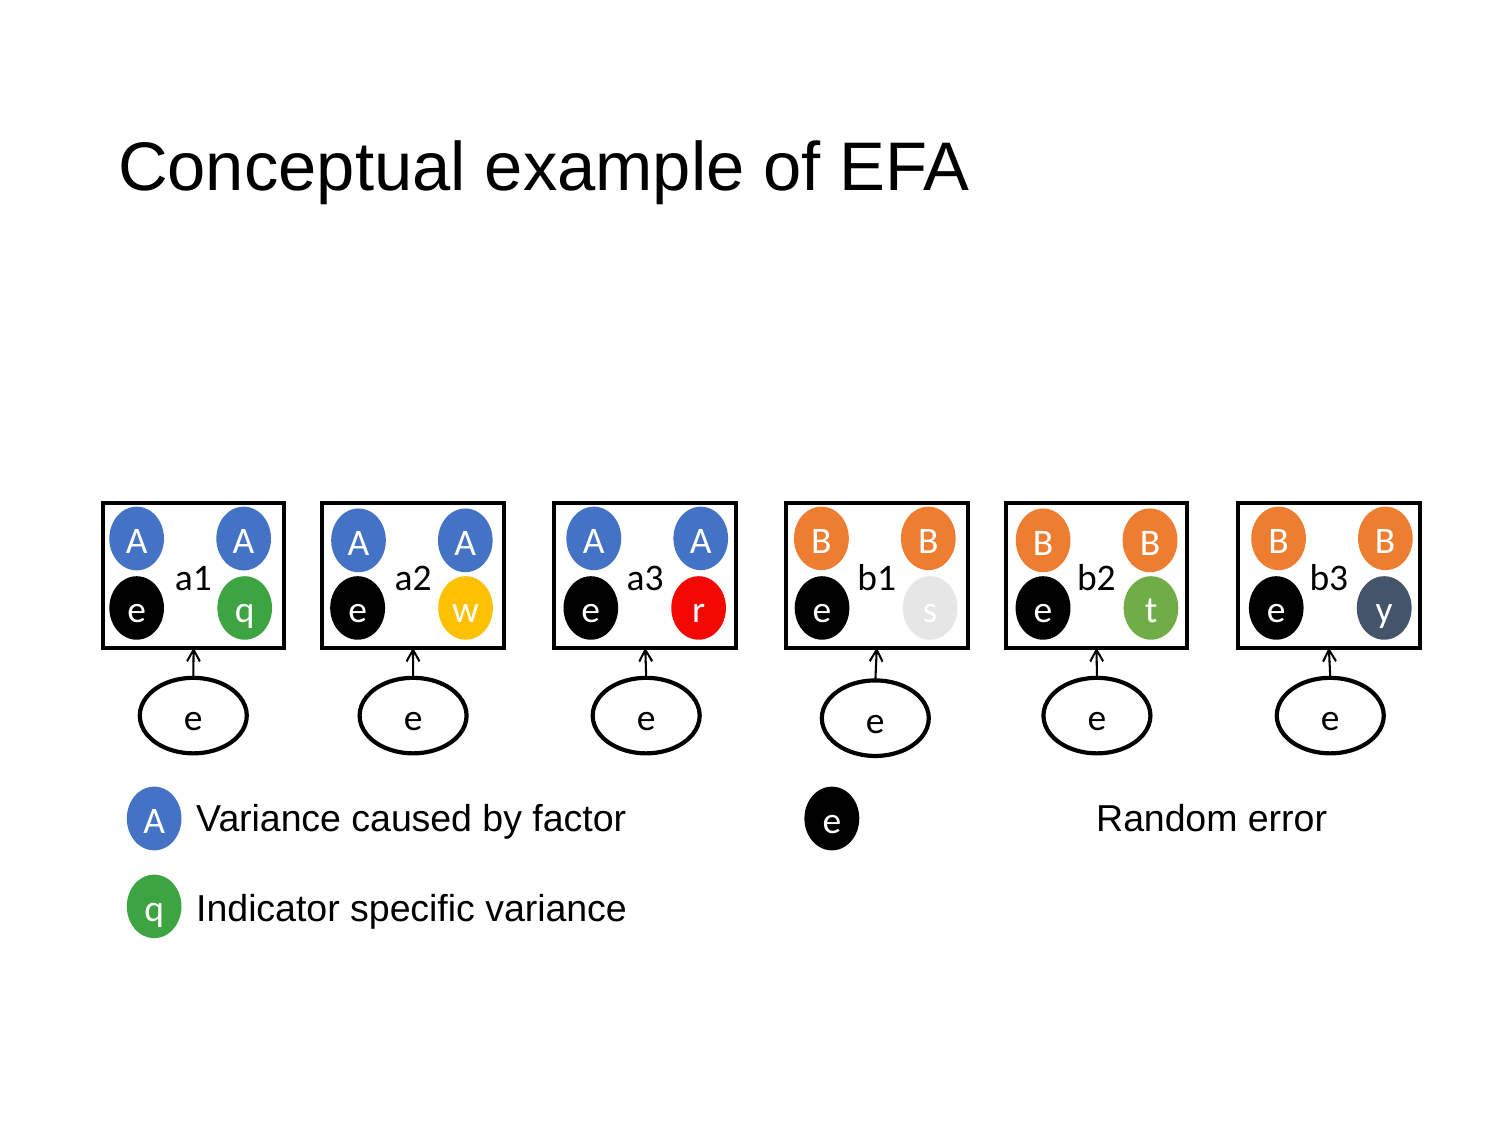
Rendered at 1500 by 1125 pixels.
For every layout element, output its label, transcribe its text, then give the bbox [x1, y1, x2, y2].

text_box A [215, 506, 272, 571]
text_box e [592, 677, 701, 754]
text_box w [437, 575, 494, 641]
text_box y [1356, 575, 1413, 641]
text_box Variance caused by factor Random error Indicator specific variance [181, 786, 1353, 937]
title Conceptual example of EFA [103, 59, 1397, 278]
text_box a1 [103, 502, 285, 648]
text_box A [108, 506, 165, 571]
text_box A [437, 507, 494, 573]
text_box e [1042, 677, 1151, 754]
text_box B [1015, 507, 1072, 573]
text_box B [1122, 507, 1179, 573]
text_box B [900, 506, 957, 571]
text_box A [126, 786, 183, 851]
text_box e [803, 786, 860, 851]
text_box e [794, 575, 850, 641]
text_box e [1276, 677, 1385, 754]
text_box s [902, 575, 959, 641]
text_box e [139, 677, 248, 754]
text_box e [1248, 575, 1305, 641]
text_box A [330, 507, 387, 573]
text_box e [108, 575, 165, 641]
text_box e [821, 679, 930, 757]
text_box a2 [322, 502, 504, 648]
text_box B [1250, 506, 1307, 571]
text_box a3 [554, 502, 737, 648]
text_box q [216, 575, 273, 641]
text_box e [359, 677, 468, 754]
text_box b1 [785, 502, 968, 648]
text_box e [1015, 575, 1072, 641]
text_box A [565, 506, 622, 571]
text_box B [793, 506, 850, 571]
text_box e [329, 575, 386, 641]
text_box B [1357, 506, 1414, 571]
text_box A [672, 506, 729, 571]
text_box b2 [1005, 502, 1187, 648]
text_box b3 [1237, 502, 1420, 648]
text_box e [562, 575, 619, 641]
text_box r [670, 575, 727, 641]
text_box t [1123, 575, 1179, 641]
text_box q [126, 874, 183, 939]
